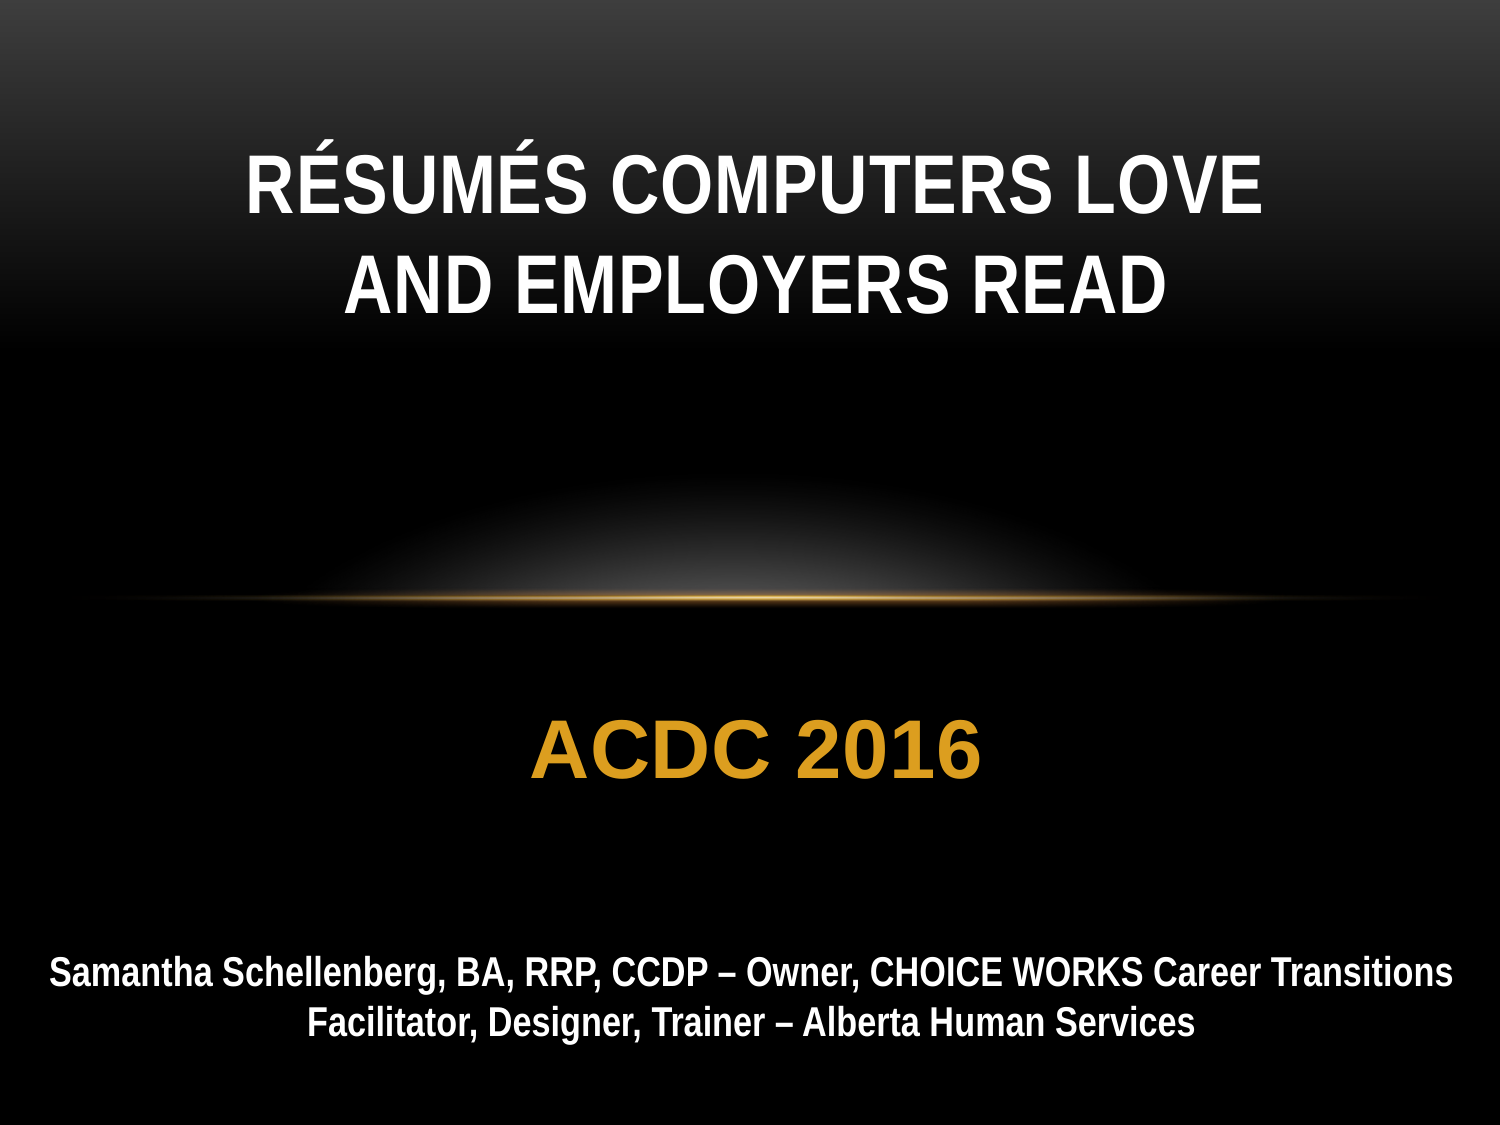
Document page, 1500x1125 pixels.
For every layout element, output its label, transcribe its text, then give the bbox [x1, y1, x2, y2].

picture [0, 0, 1500, 750]
subtitle ACDC 2016 [200, 687, 1313, 813]
title résumés COMPUTERS LOVE AND EMPLOYERS READ [75, 134, 1438, 338]
text_box Samantha Schellenberg, BA, RRP, CCDP – Owner, CHOICE WORKS Career Transitions Facilitator, Designer, Trainer – Alberta Human Services [3, 937, 1500, 1053]
